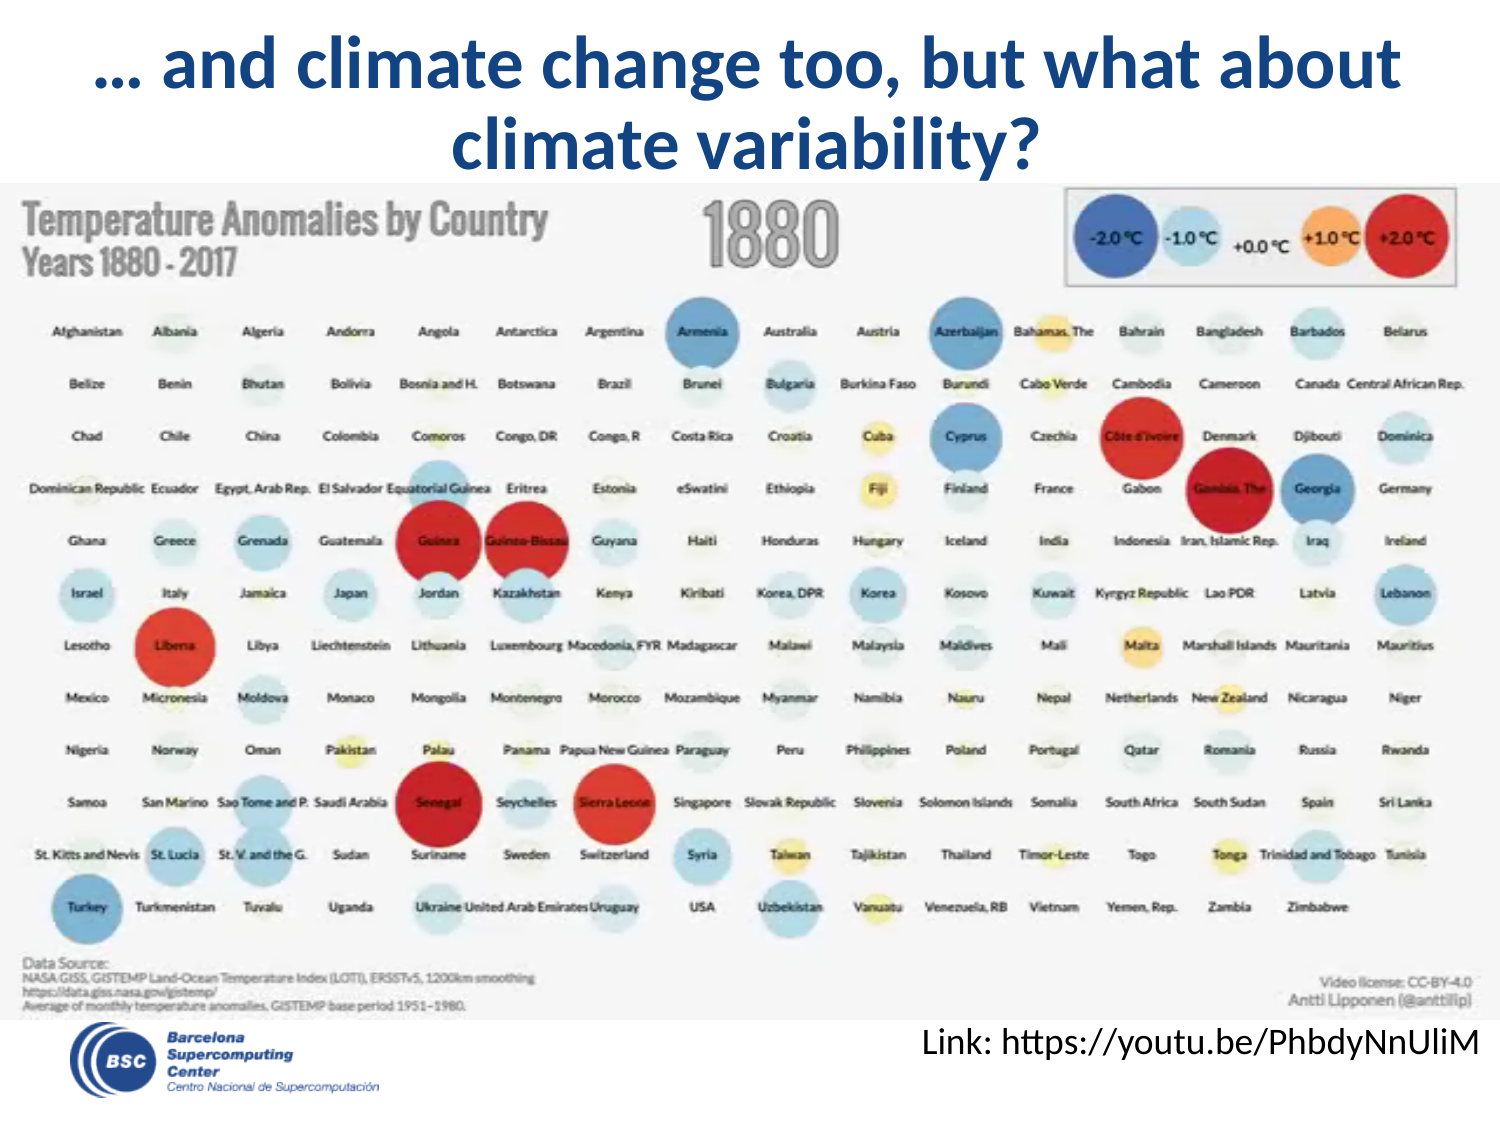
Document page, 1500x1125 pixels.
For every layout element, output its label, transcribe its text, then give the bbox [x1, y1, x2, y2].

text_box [0, 182, 1500, 1021]
text_box Link: https://youtu.be/PhbdyNnUliM [907, 1021, 1496, 1070]
title … and climate change too, but what about climate variability? [0, 35, 1500, 174]
picture [70, 1022, 379, 1098]
